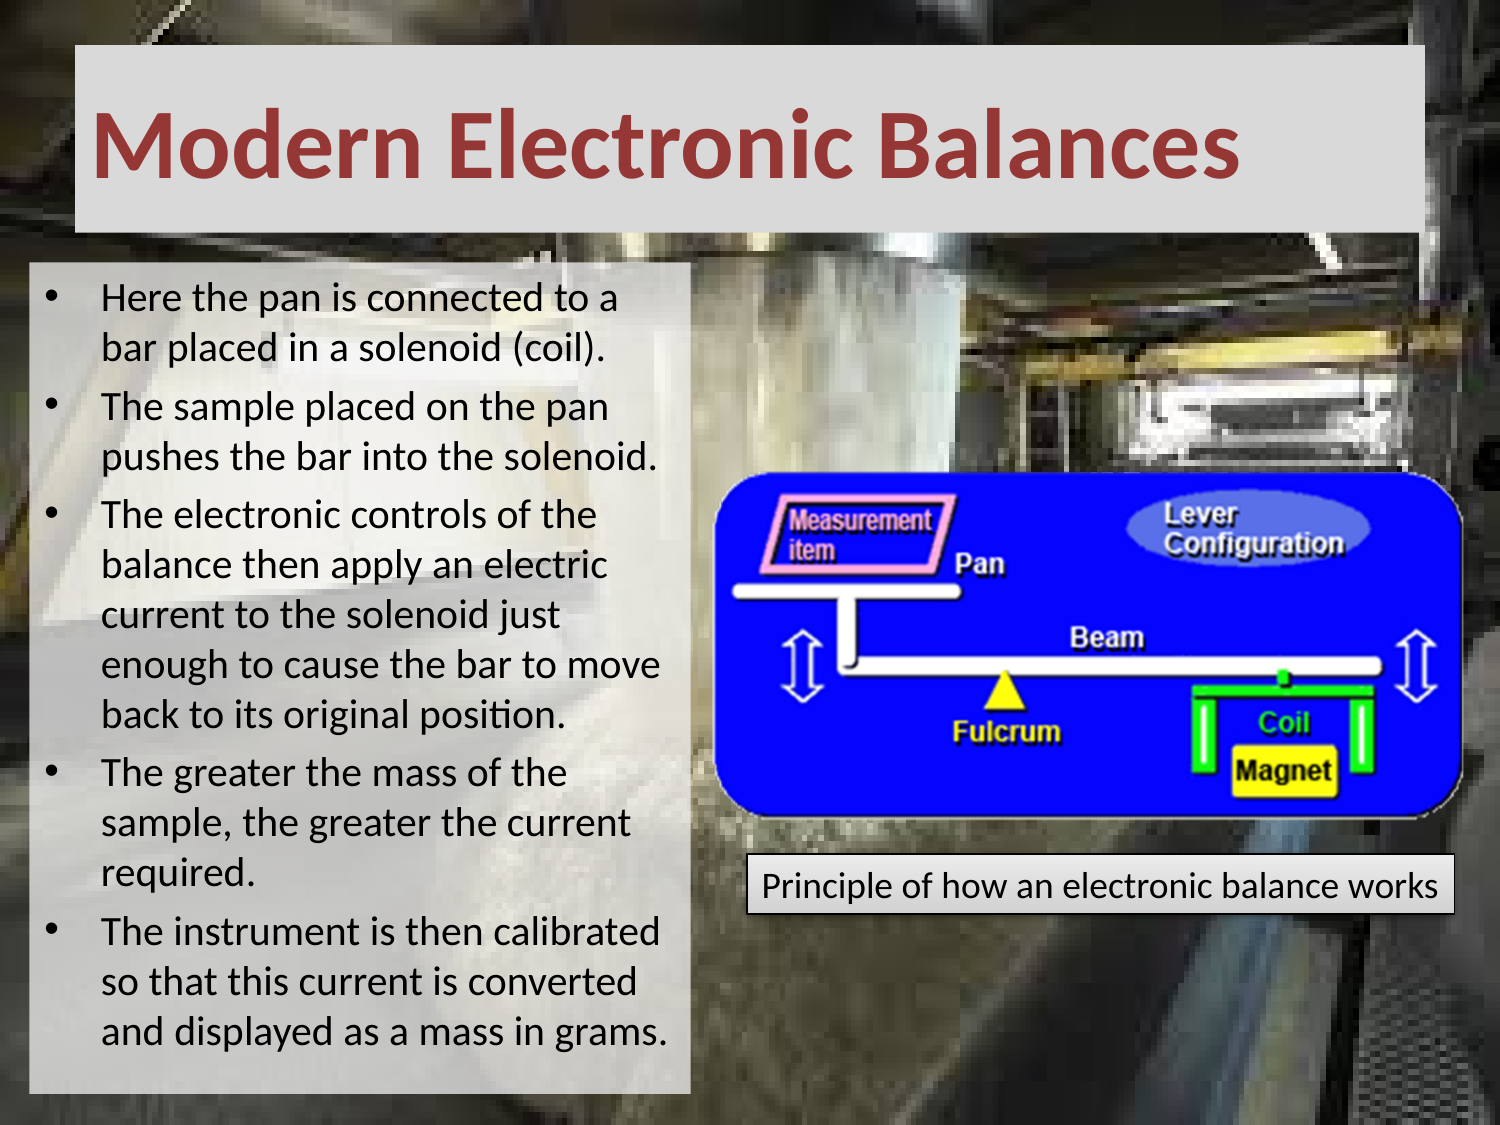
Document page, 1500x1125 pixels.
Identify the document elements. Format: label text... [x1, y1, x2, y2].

title Modern Electronic Balances [75, 45, 1425, 233]
text_box Principle of how an electronic balance works [746, 863, 1455, 915]
picture [0, 0, 1500, 1125]
list Here the pan is connected to a bar placed in a solenoid (coil). The sample placed on the pan pushes the bar into the solenoid. The electronic controls of the balance then apply an electric current to the solenoid just enough to cause the bar to move back to its original position. The greater the mass of the sample, the greater the current required. The instrument is then calibrated so that this current is converted and displayed as a mass in grams. [29, 262, 691, 1094]
